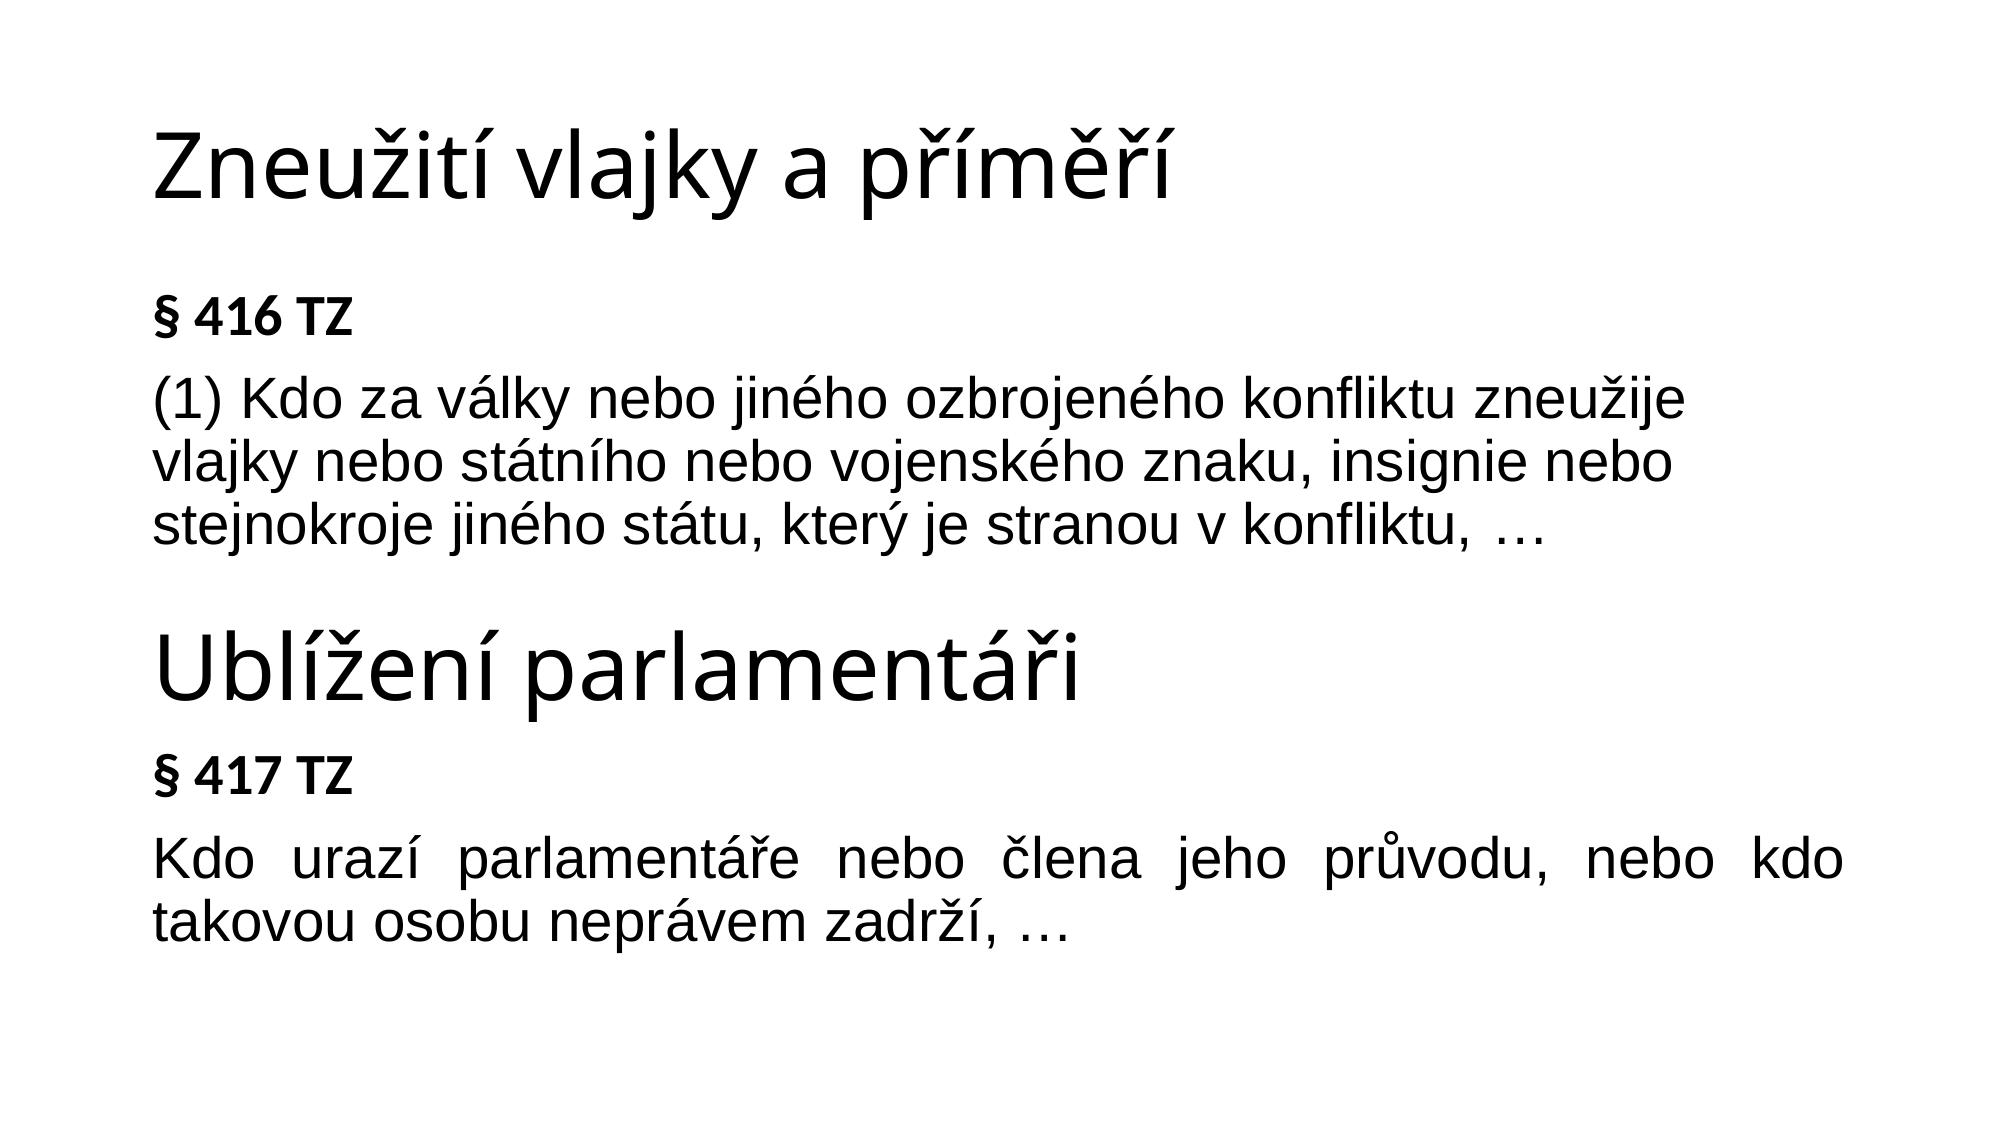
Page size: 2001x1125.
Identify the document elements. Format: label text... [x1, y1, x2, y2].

text_box § 417 TZ Kdo urazí parlamentáře nebo člena jeho průvodu, nebo kdo takovou osobu neprávem zadrží, … [137, 737, 1863, 1125]
title Zneužití vlajky a příměří [137, 59, 1863, 277]
text_box Ublížení parlamentáři [137, 562, 1863, 737]
list § 416 TZ (1) Kdo za války nebo jiného ozbrojeného konfliktu zneužije vlajky nebo státního nebo vojenského znaku, insignie nebo stejnokroje jiného státu, který je stranou v konfliktu, … [137, 277, 1863, 562]
